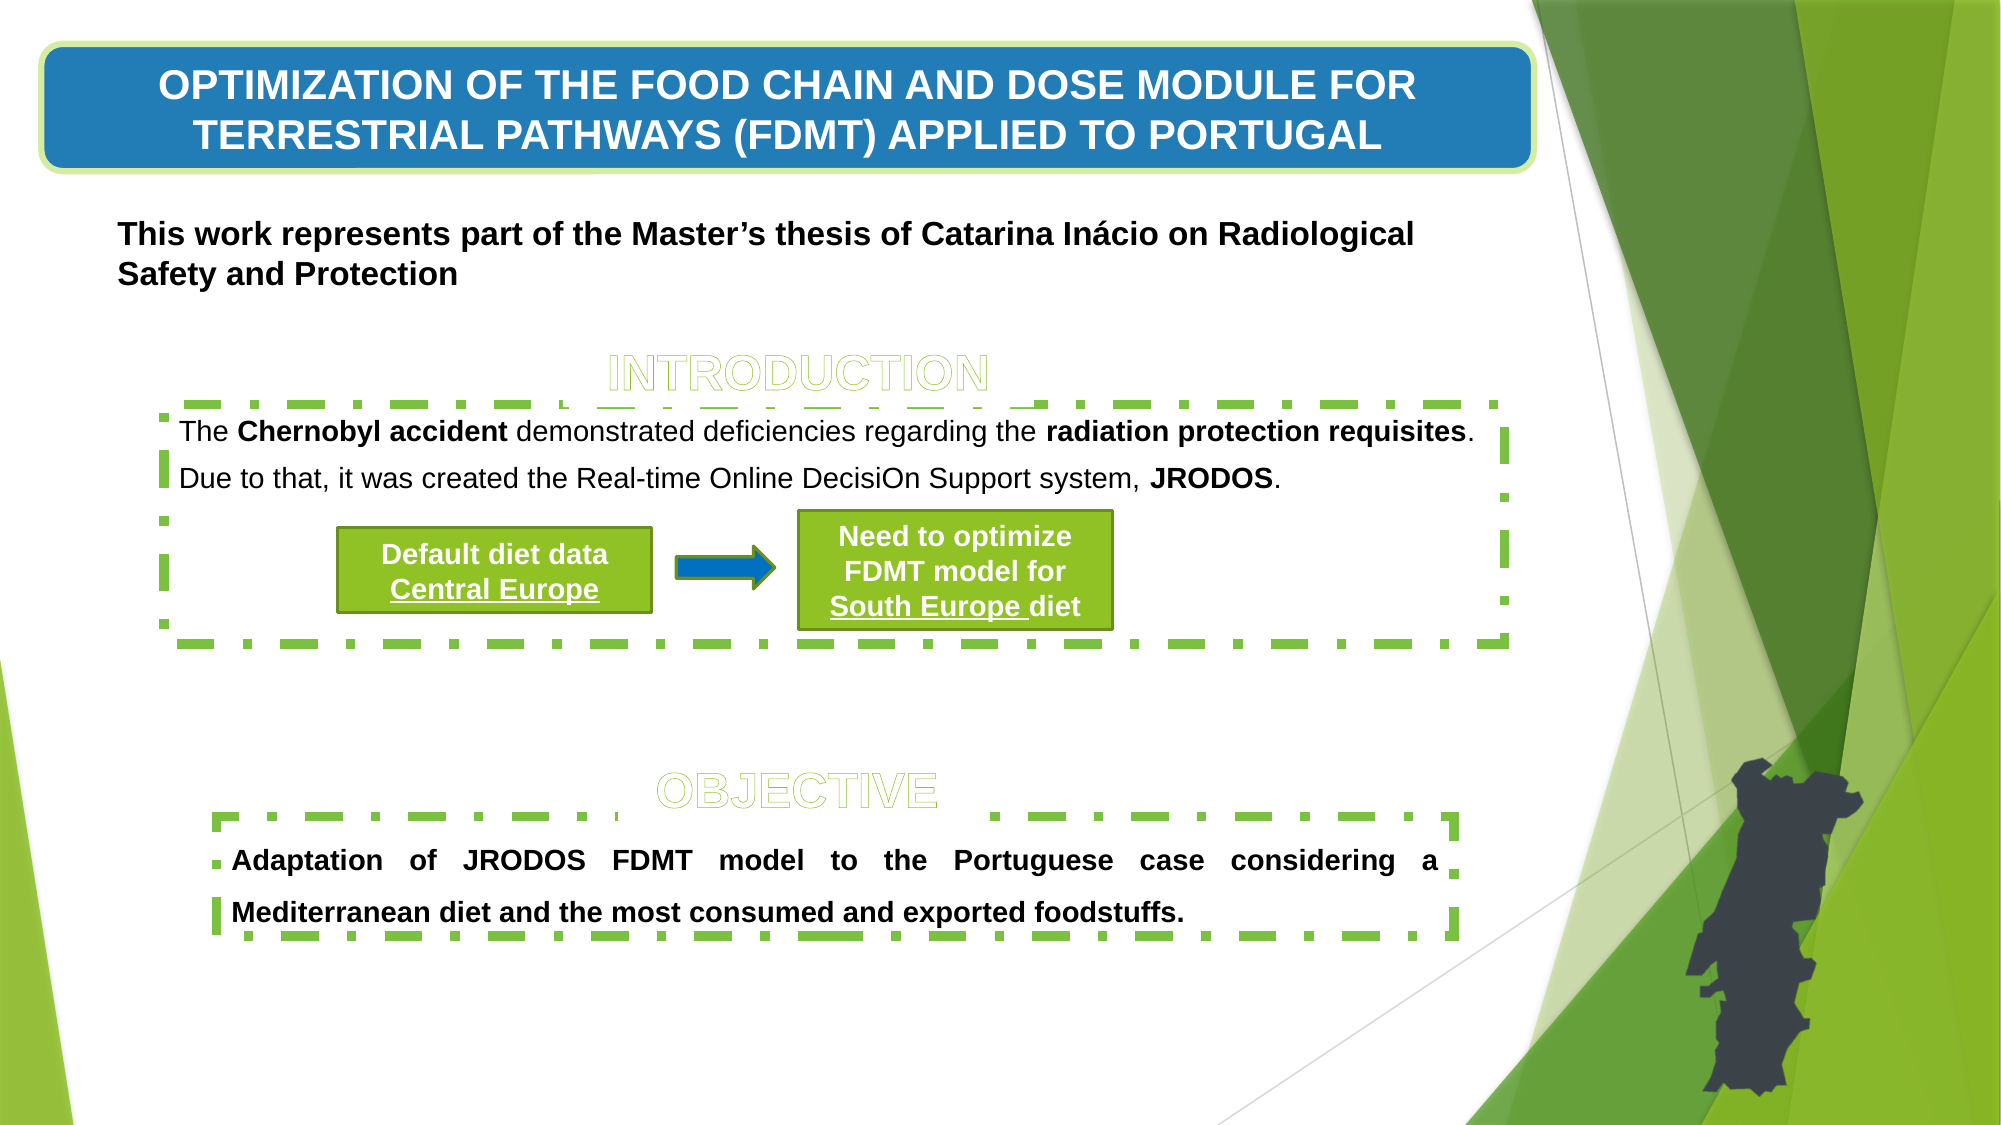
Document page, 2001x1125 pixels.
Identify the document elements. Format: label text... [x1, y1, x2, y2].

text_box OBJECTIVE [618, 750, 976, 825]
text_box This work represents part of the Master’s thesis of Catarina Inácio on Radiological Safety and Protection [102, 204, 1476, 299]
text_box INTRODUCTION [562, 332, 1034, 408]
text_box OPTIMIZATION OF THE FOOD CHAIN AND DOSE MODULE FOR TERRESTRIAL PATHWAYS (FDMT) APPLIED TO PORTUGAL [40, 42, 1536, 173]
picture [1606, 741, 1942, 1113]
text_box Adaptation of JRODOS FDMT model to the Portuguese case considering a Mediterranean diet and the most consumed and exported foodstuffs. [216, 816, 1454, 937]
text_box The Chernobyl accident demonstrated deficiencies regarding the radiation protection requisites. Due to that, it was created the Real-time Online DecisiOn Support system, JRODOS. [163, 404, 1505, 645]
text_box Default diet data Central Europe [336, 526, 653, 614]
text_box Need to optimize FDMT model for South Europe diet [797, 509, 1114, 631]
text_box [674, 544, 777, 591]
